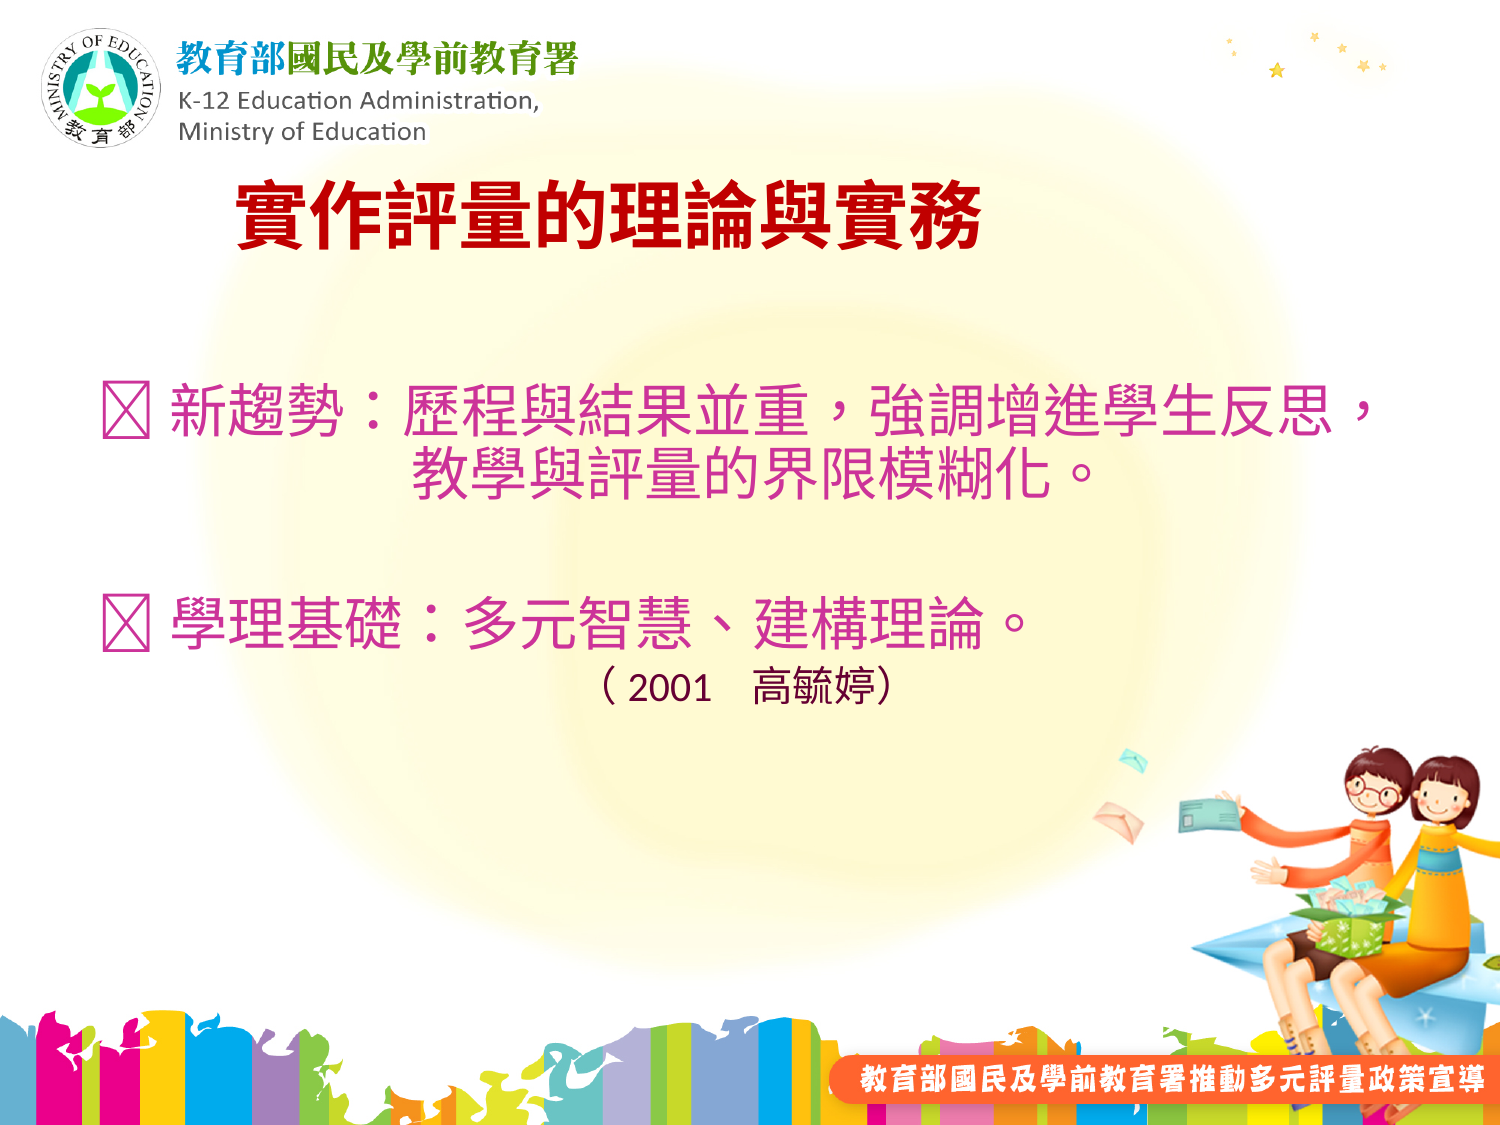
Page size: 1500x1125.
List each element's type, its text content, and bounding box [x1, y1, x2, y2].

text_box [123, 846, 1353, 1036]
picture [253, 1036, 758, 1125]
picture [0, 0, 1500, 1125]
text_box 實作評量的理論與實務 [218, 160, 1447, 350]
list 新趨勢：歷程與結果並重，強調增進學生反思， 教學與評量的界限模糊化。 學理基礎：多元智慧、建構理論。 （2001 高毓婷） [82, 293, 1412, 776]
